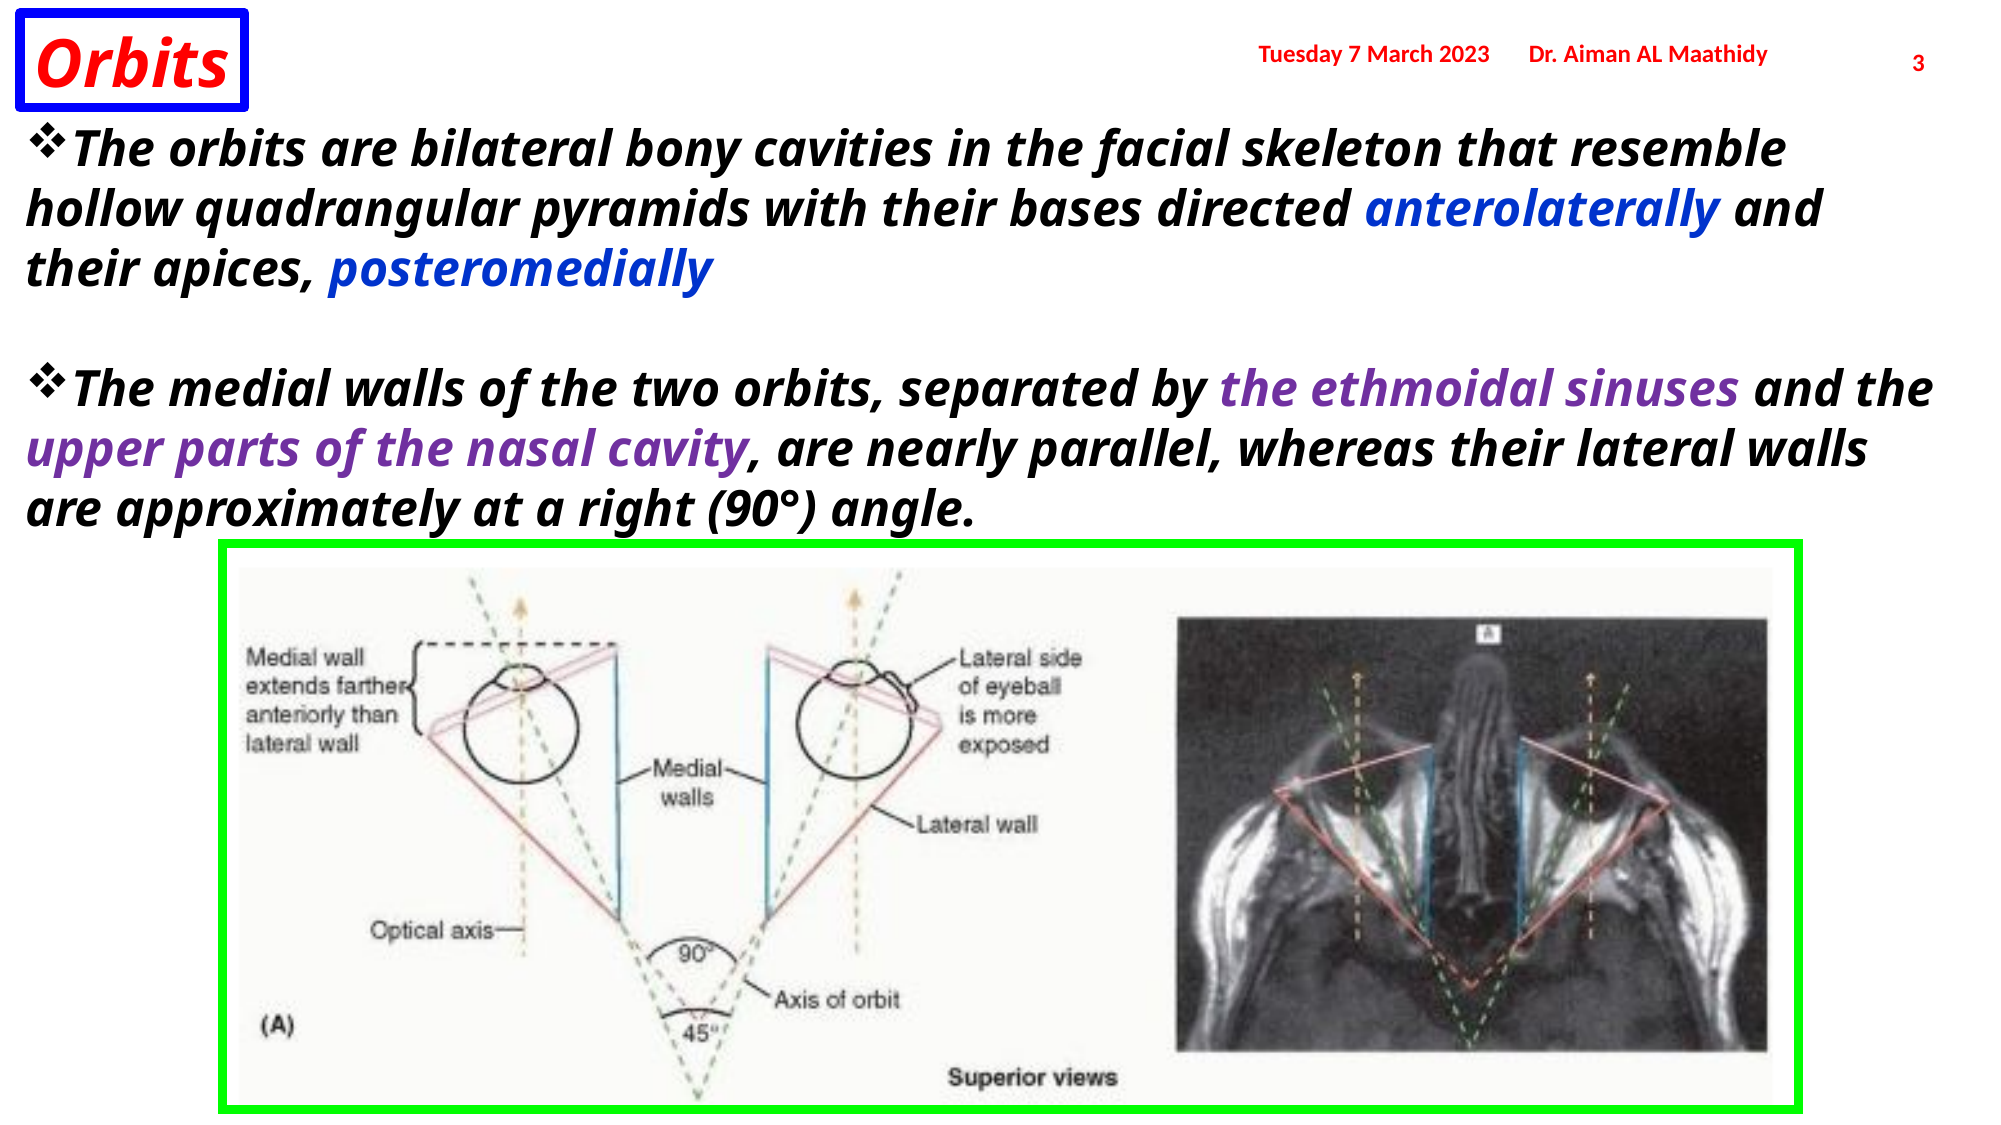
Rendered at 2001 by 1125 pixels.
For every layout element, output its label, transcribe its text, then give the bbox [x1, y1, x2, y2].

picture [227, 548, 1795, 1105]
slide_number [1243, 22, 1310, 82]
slide_number 3 [1489, 31, 1940, 91]
text_box The orbits are bilateral bony cavities in the facial skeleton that resemble hollow quadrangular pyramids with their bases directed anterolaterally and their apices, posteromedially The medial walls of the two orbits, separated by the ethmoidal sinuses and the upper parts of the nasal cavity, are nearly parallel, whereas their lateral walls are approximately at a right (90°) angle. [10, 108, 1956, 544]
footer Dr. Aiman AL Maathidy [1310, 22, 1986, 82]
text_box Orbits [20, 12, 245, 108]
